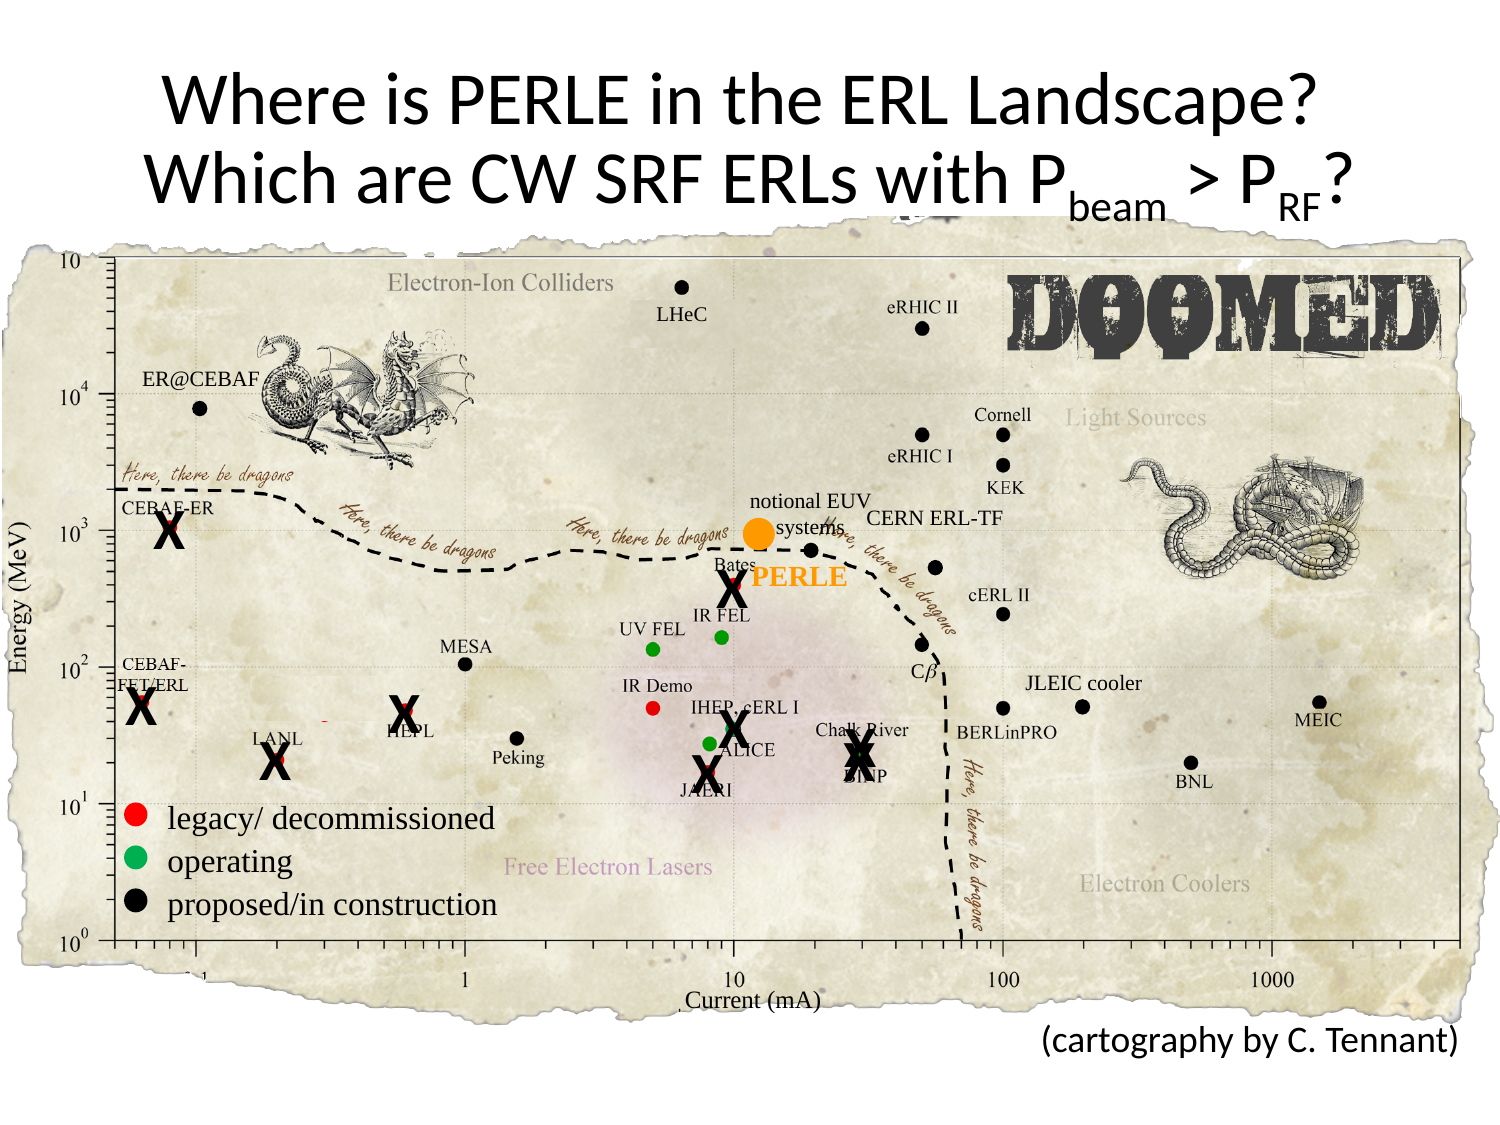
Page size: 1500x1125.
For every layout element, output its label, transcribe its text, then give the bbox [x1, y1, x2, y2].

text_box (cartography by C. Tennant) [1025, 1041, 1496, 1067]
title Where is PERLE in the ERL Landscape? [75, 22, 1425, 104]
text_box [722, 517, 877, 601]
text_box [123, 356, 279, 417]
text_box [703, 479, 918, 559]
text_box Which are CW SRF ERLs with Pbeam > PRF? [74, 104, 1425, 214]
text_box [828, 496, 1042, 576]
picture [630, 299, 746, 349]
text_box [1, 215, 1500, 1033]
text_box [846, 637, 1001, 691]
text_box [123, 874, 515, 931]
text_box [123, 831, 515, 874]
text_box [123, 788, 515, 831]
